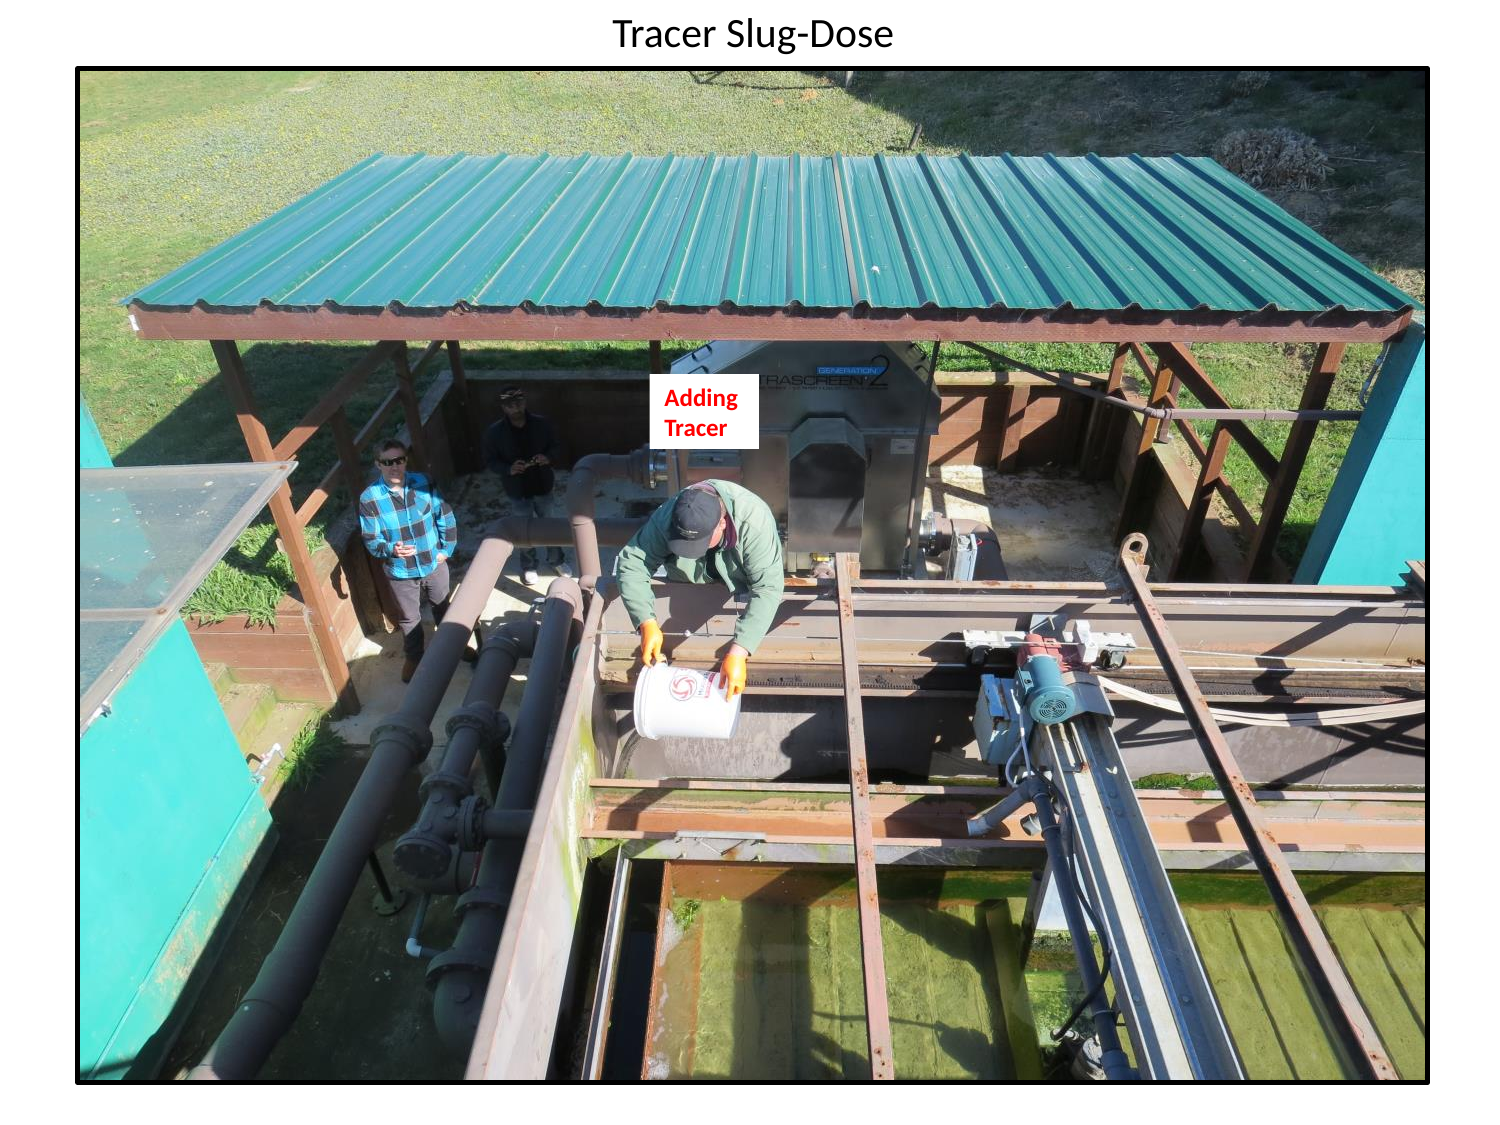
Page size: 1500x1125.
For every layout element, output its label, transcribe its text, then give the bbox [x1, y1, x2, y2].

picture [79, 71, 1426, 1081]
text_box Tracer Slug-Dose [78, 0, 1429, 67]
